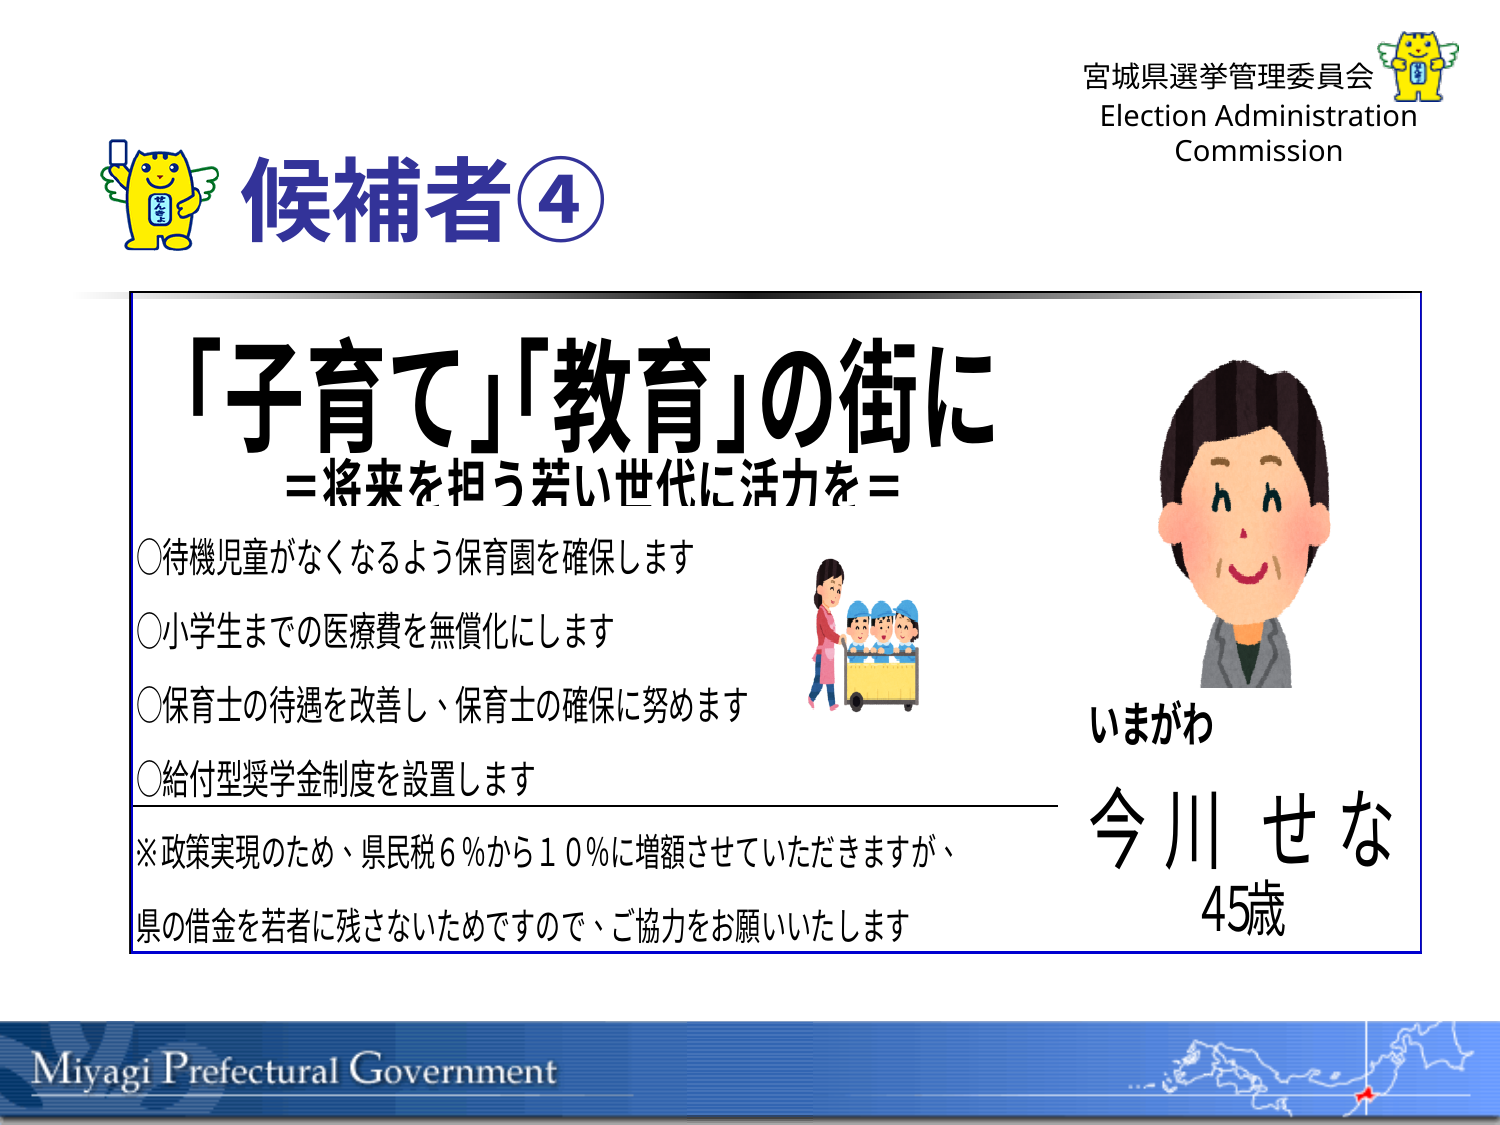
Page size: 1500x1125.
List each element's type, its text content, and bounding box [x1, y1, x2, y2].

picture [100, 139, 219, 251]
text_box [129, 290, 1424, 956]
picture [1377, 31, 1459, 102]
title 候補者④ [225, 129, 1468, 268]
picture [0, 1021, 1500, 1125]
